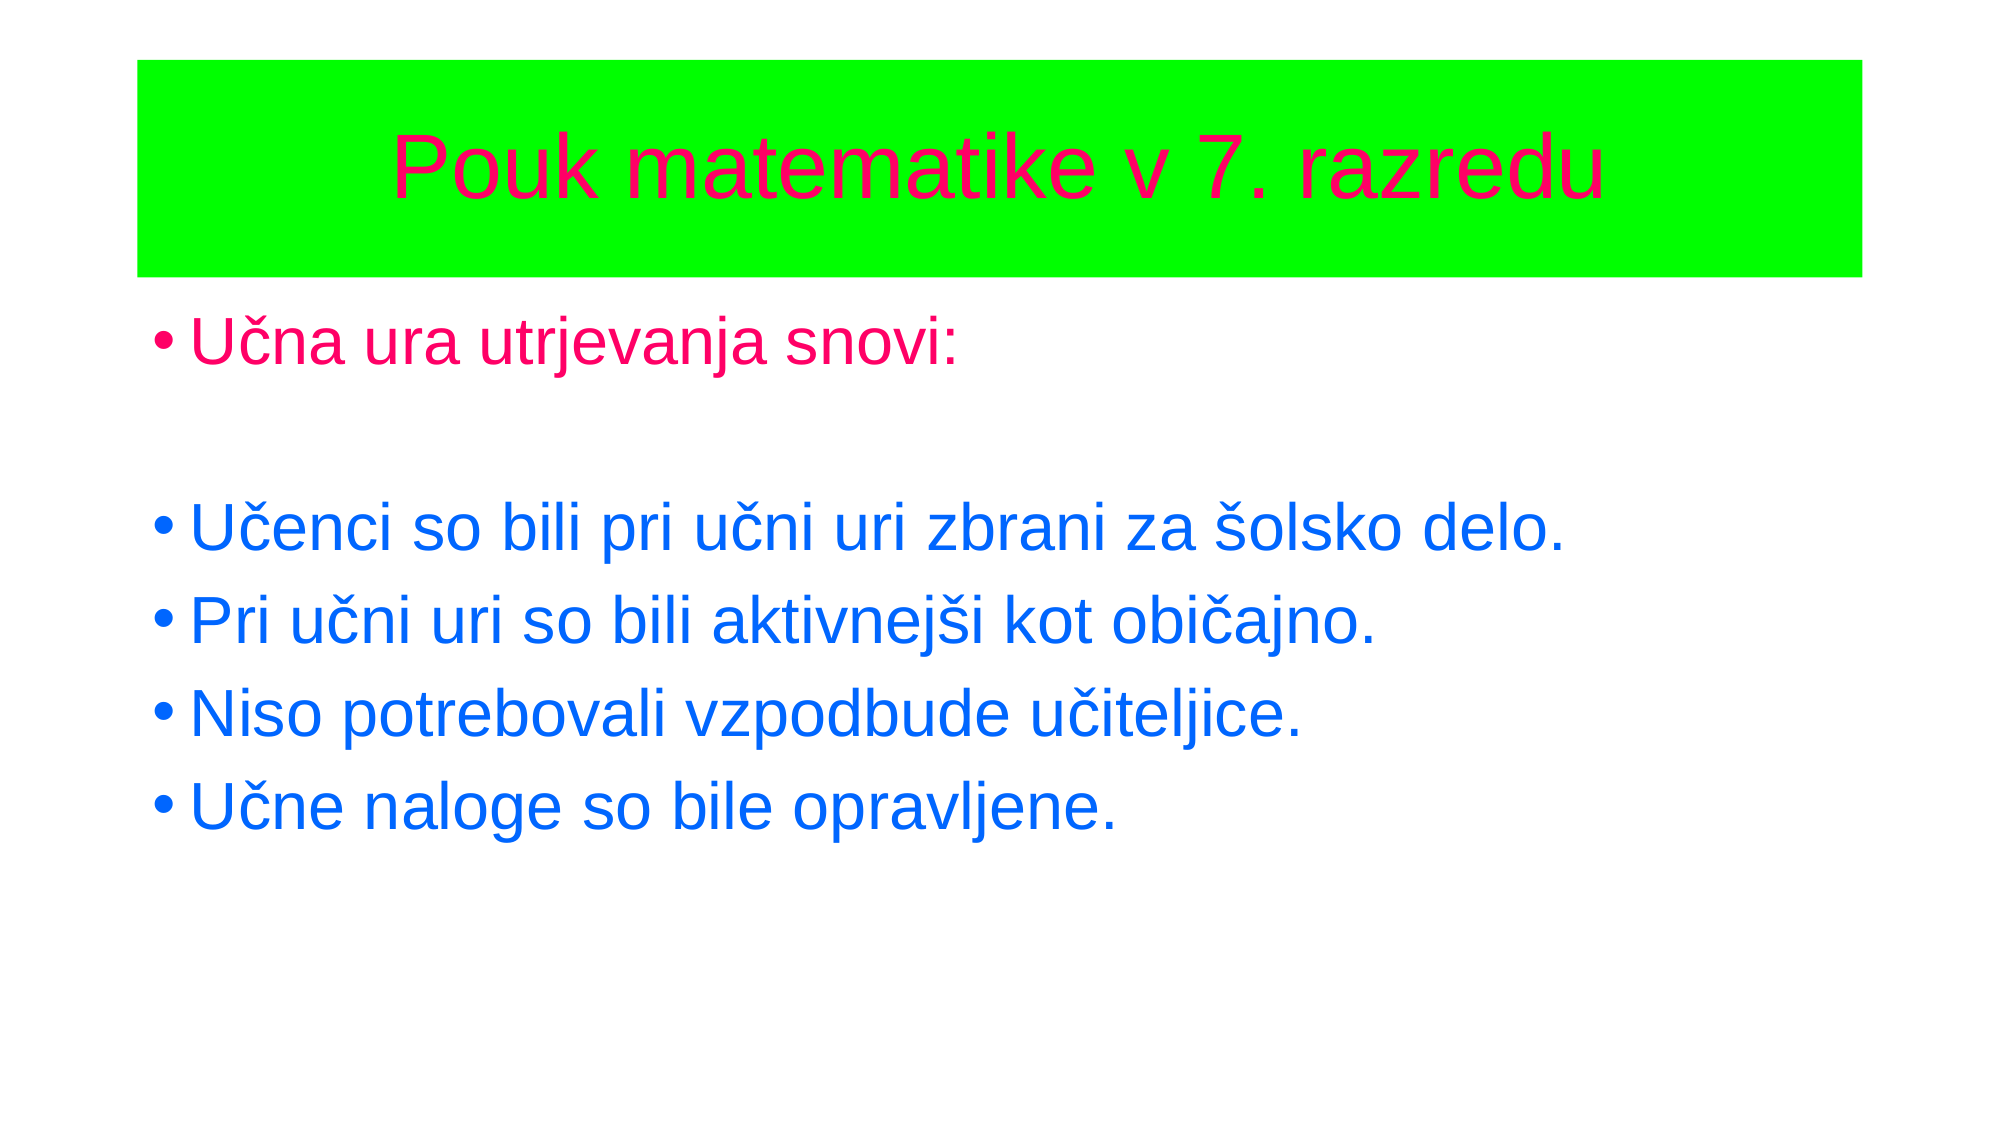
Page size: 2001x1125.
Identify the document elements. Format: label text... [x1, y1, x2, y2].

title Pouk matematike v 7. razredu [137, 59, 1863, 278]
list Učna ura utrjevanja snovi: Učenci so bili pri učni uri zbrani za šolsko delo. Pri učni uri so bili aktivnejši kot običajno. Niso potrebovali vzpodbude učiteljice. Učne naloge so bile opravljene. [137, 299, 1863, 1014]
